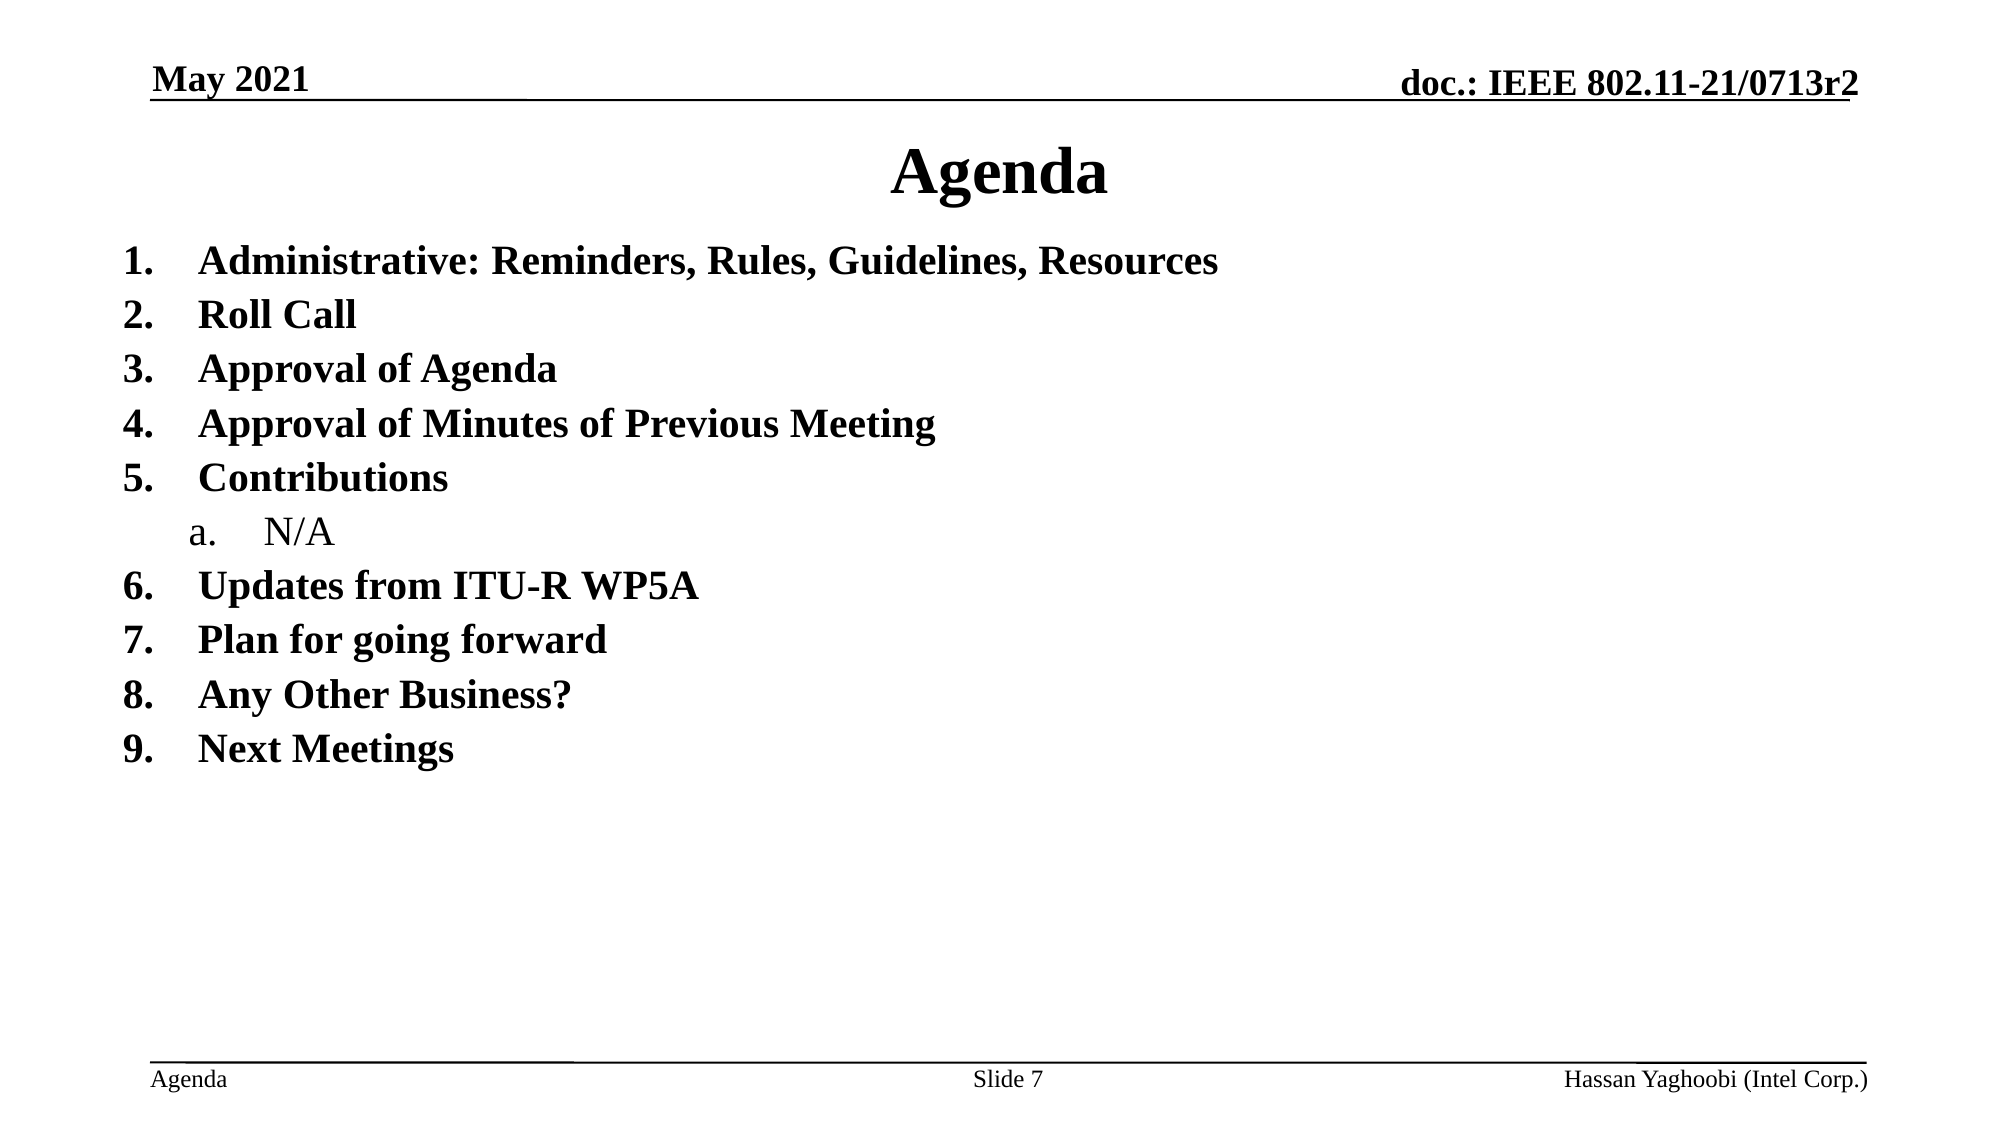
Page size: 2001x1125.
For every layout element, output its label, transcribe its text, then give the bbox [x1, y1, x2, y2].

footer Hassan Yaghoobi (Intel Corp.) [1171, 1061, 1869, 1093]
list Administrative: Reminders, Rules, Guidelines, Resources Roll Call Approval of Agenda Approval of Minutes of Previous Meeting Contributions N/A Updates from ITU-R WP5A Plan for going forward Any Other Business? Next Meetings [107, 224, 1909, 1088]
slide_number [152, 54, 563, 100]
slide_number Slide 7 [950, 1061, 1067, 1123]
title Agenda [149, 112, 1850, 221]
